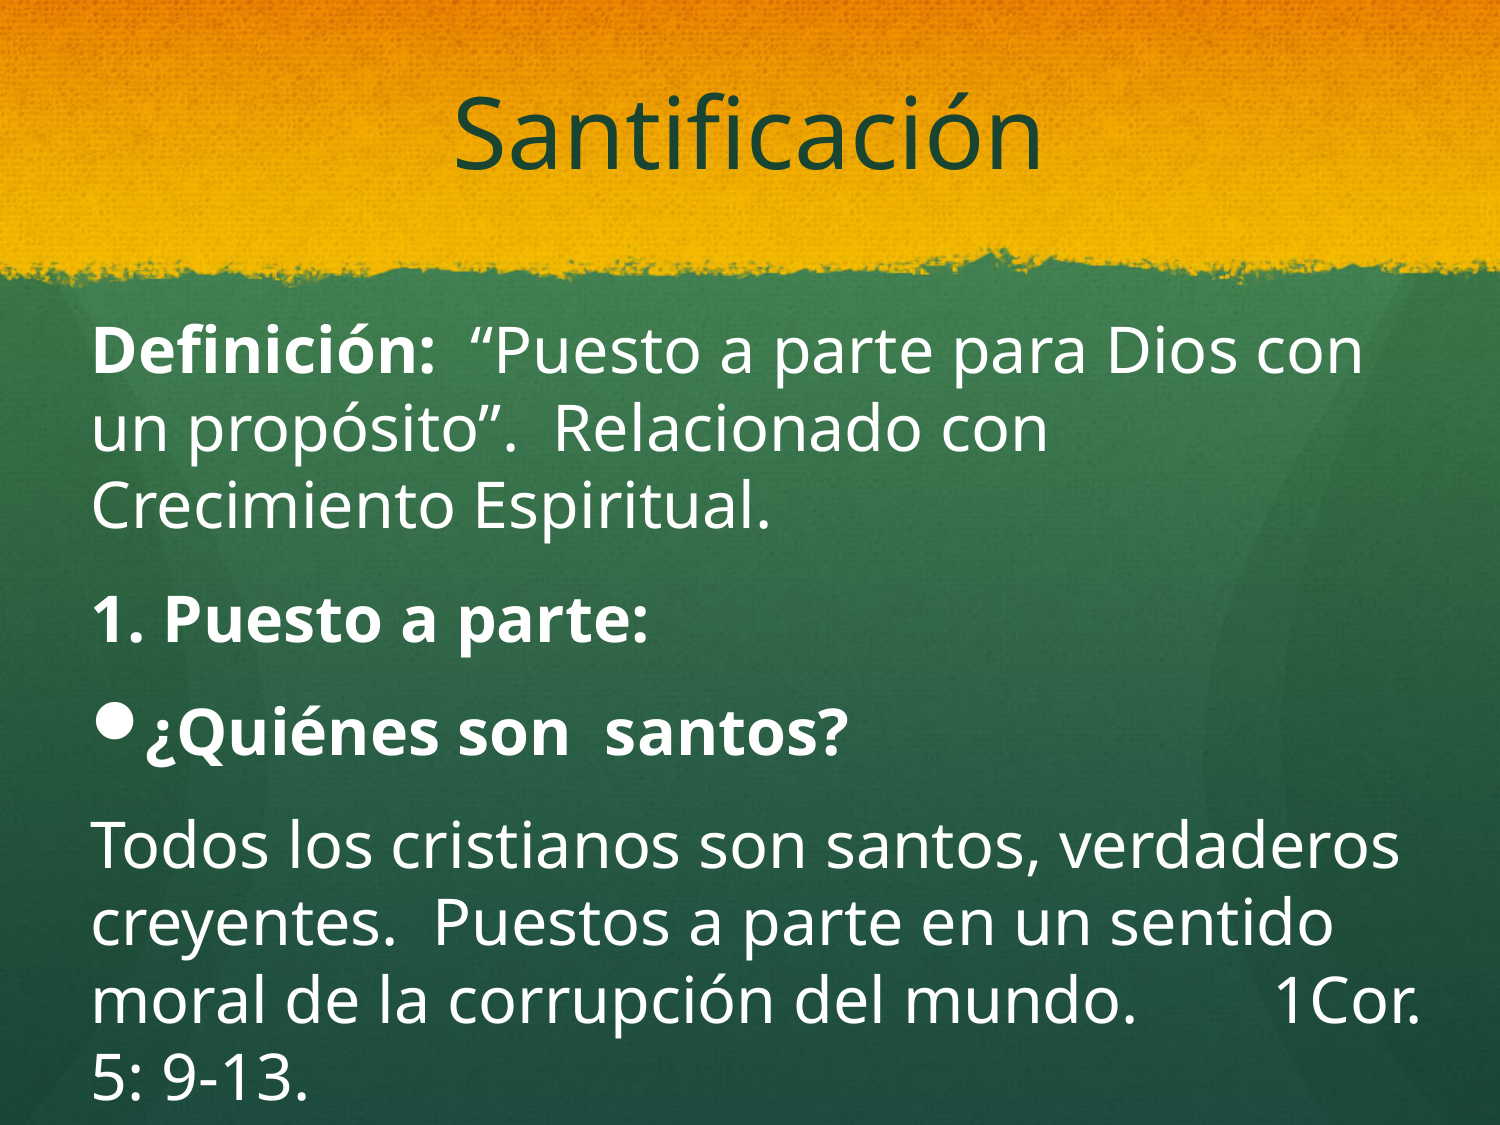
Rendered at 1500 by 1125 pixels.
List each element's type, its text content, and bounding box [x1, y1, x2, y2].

title Santificación [125, 13, 1375, 246]
list Definición: “Puesto a parte para Dios con un propósito”. Relacionado con Crecimiento Espiritual. 1. Puesto a parte: ¿Quiénes son santos? Todos los cristianos son santos, verdaderos creyentes. Puestos a parte en un sentido moral de la corrupción del mundo. 1Cor. 5: 9-13. [75, 302, 1446, 1125]
picture [0, 0, 1500, 1125]
